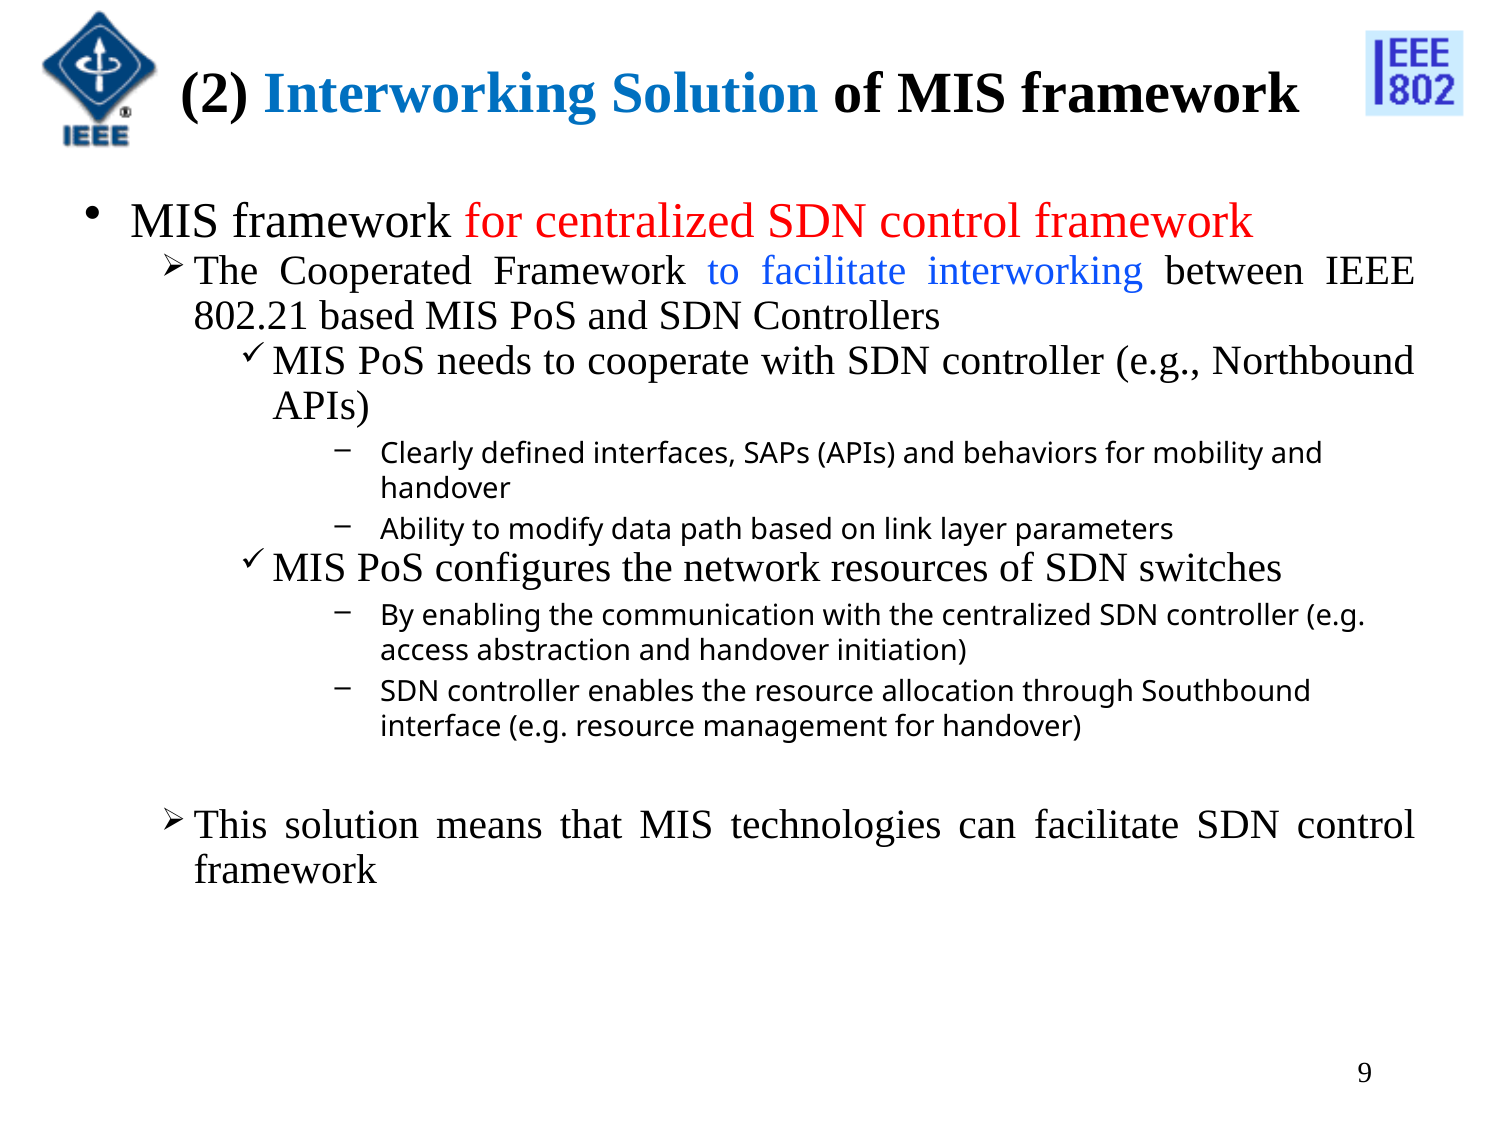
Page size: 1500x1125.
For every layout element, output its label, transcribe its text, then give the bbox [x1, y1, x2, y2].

picture [37, 9, 162, 150]
picture [1351, 12, 1475, 141]
list MIS framework for centralized SDN control framework The Cooperated Framework to facilitate interworking between IEEE 802.21 based MIS PoS and SDN Controllers MIS PoS needs to cooperate with SDN controller (e.g., Northbound APIs) Clearly defined interfaces, SAPs (APIs) and behaviors for mobility and handover Ability to modify data path based on link layer parameters MIS PoS configures the network resources of SDN switches By enabling the communication with the centralized SDN controller (e.g. access abstraction and handover initiation) SDN controller enables the resource allocation through Southbound interface (e.g. resource management for handover) This solution means that MIS technologies can facilitate SDN control framework [68, 186, 1432, 1038]
title (2) Interworking Solution of MIS framework [68, 36, 1427, 151]
slide_number 9 [1274, 1049, 1388, 1113]
